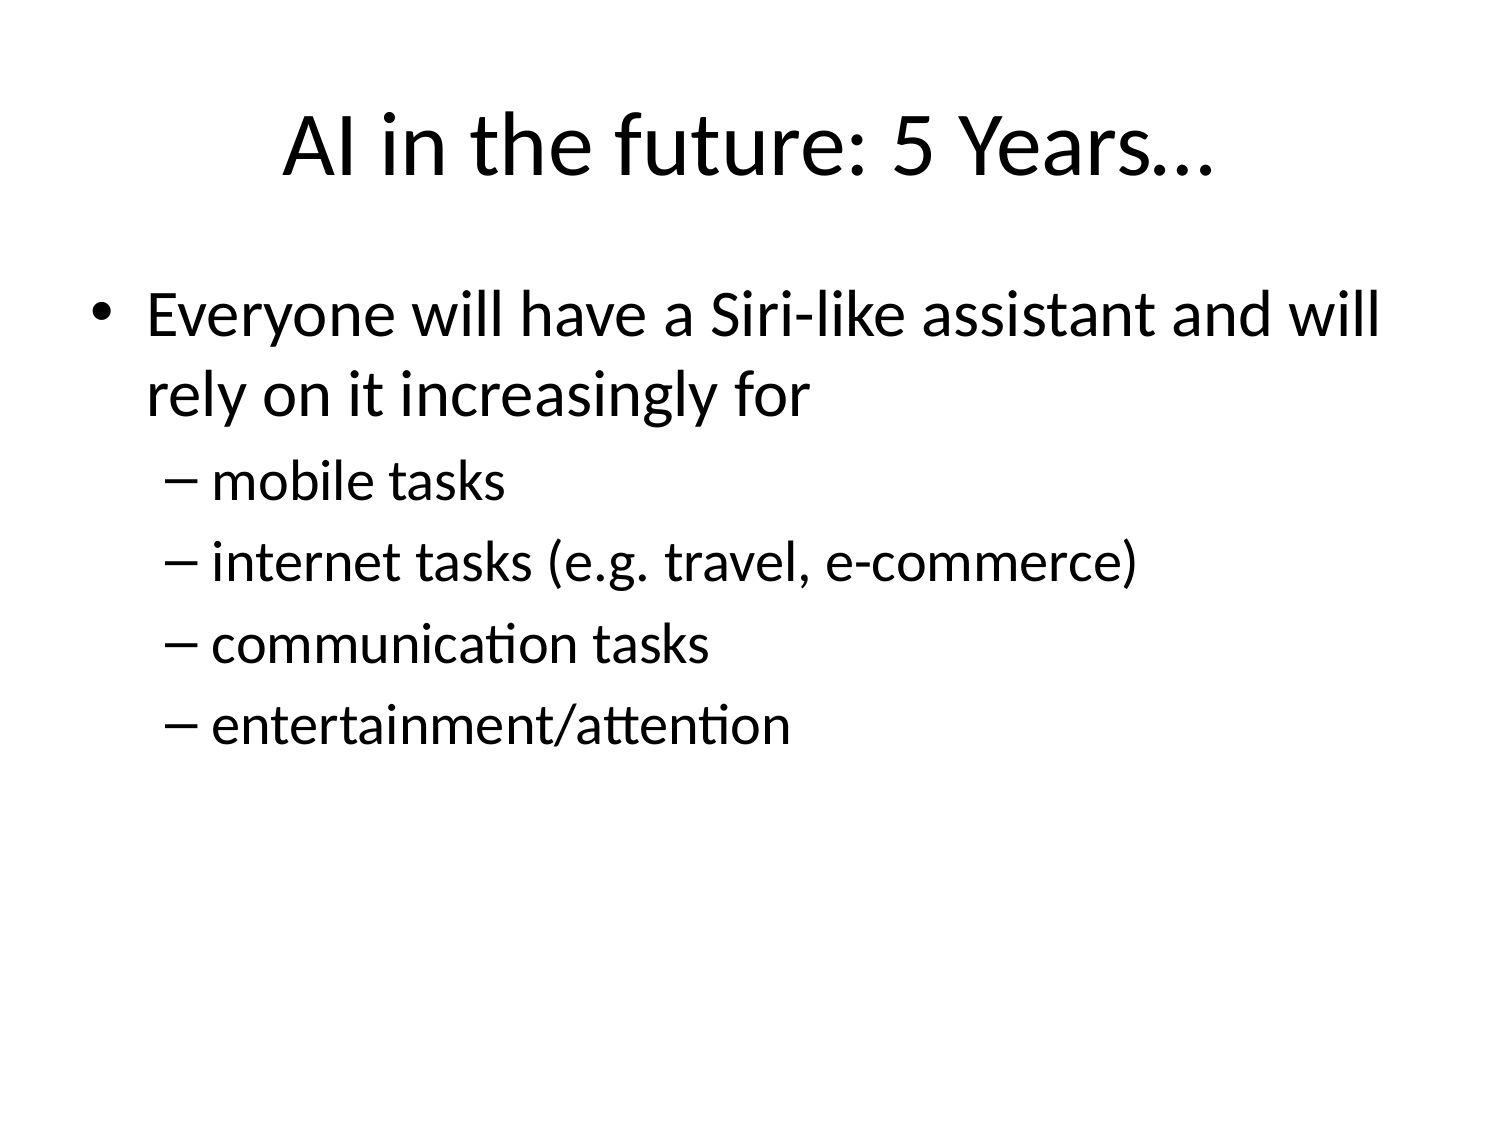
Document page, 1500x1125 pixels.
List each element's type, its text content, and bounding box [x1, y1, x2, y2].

title AI in the future: 5 Years… [75, 45, 1425, 233]
list Everyone will have a Siri-like assistant and will rely on it increasingly for mobile tasks internet tasks (e.g. travel, e-commerce) communication tasks entertainment/attention [75, 262, 1425, 1005]
